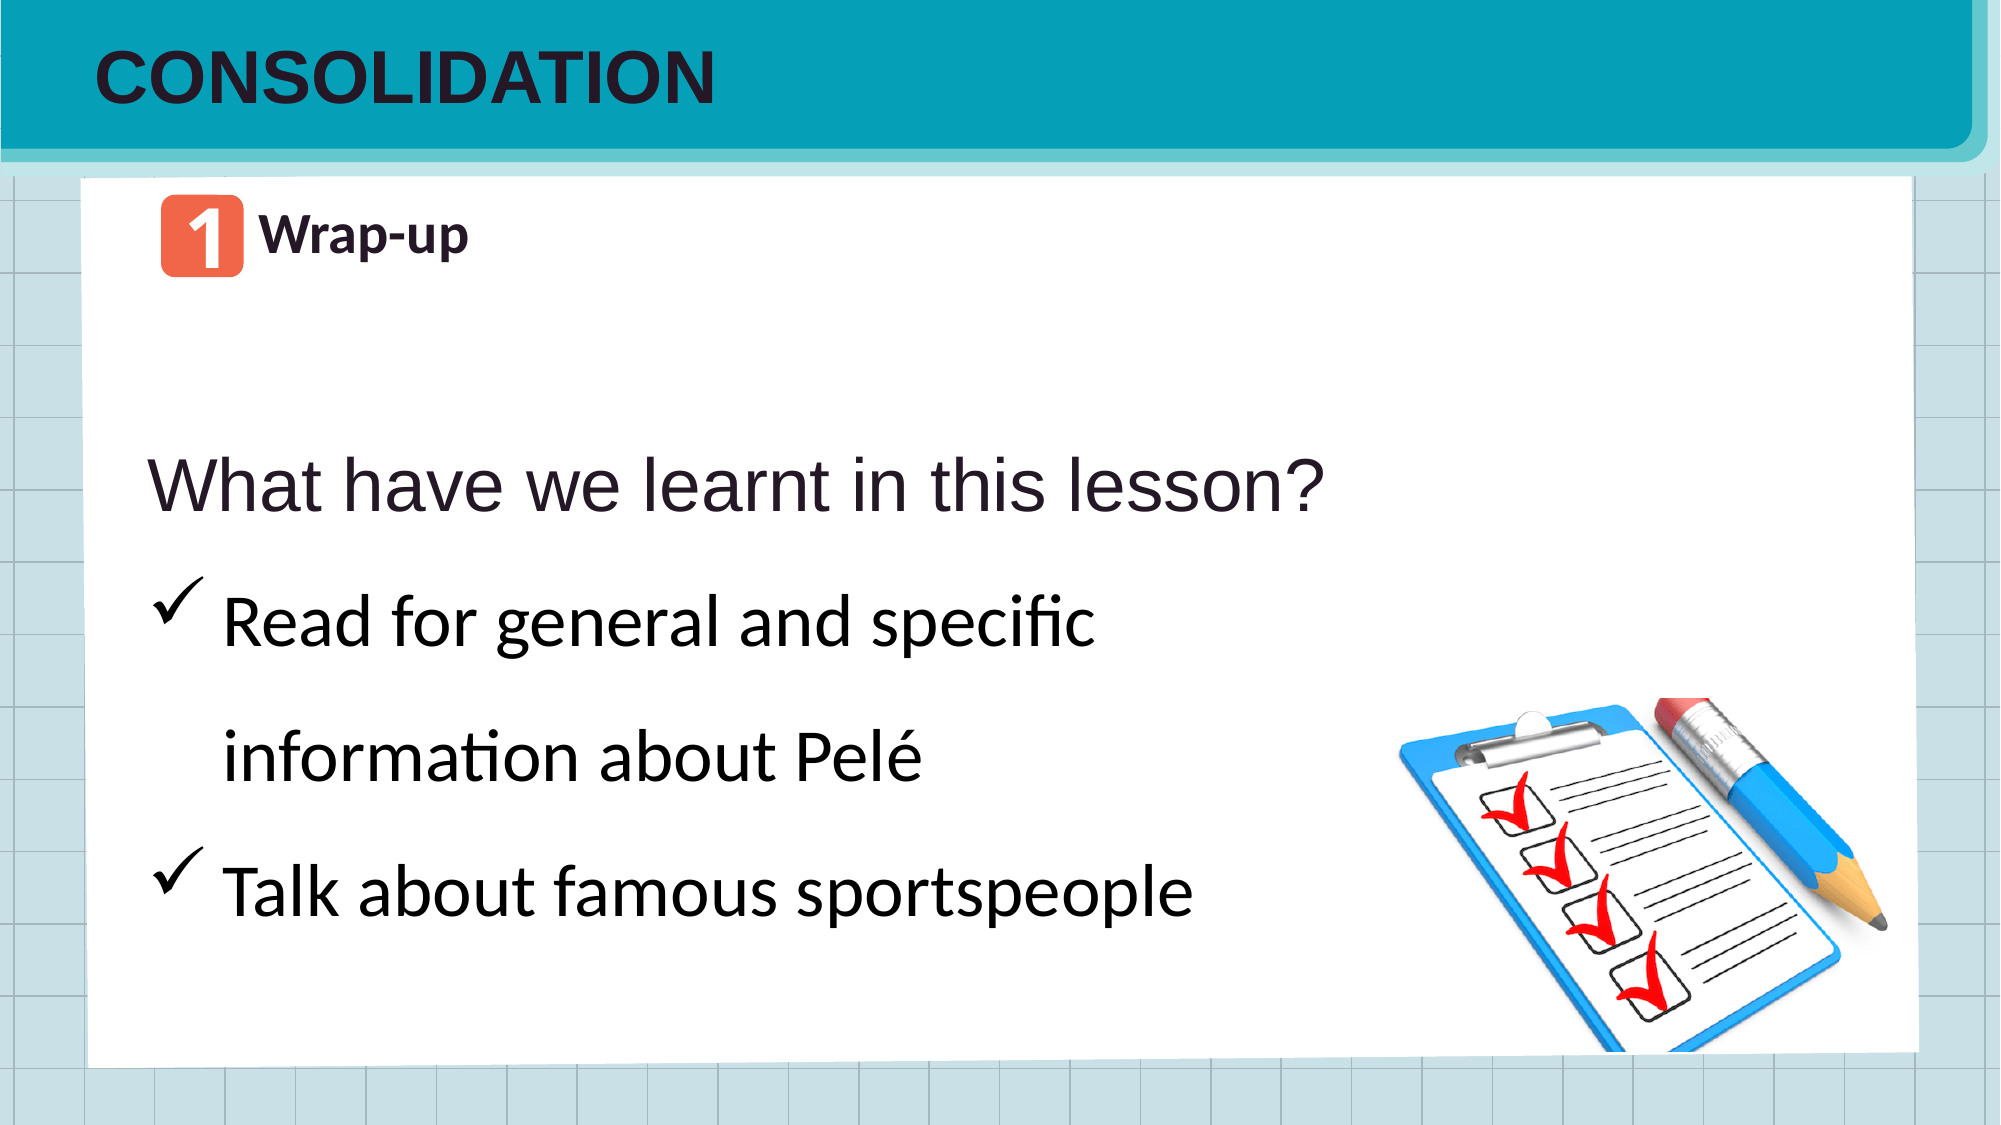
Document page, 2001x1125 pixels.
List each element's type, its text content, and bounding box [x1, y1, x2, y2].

text_box [235, 193, 243, 279]
text_box 1 [169, 188, 235, 293]
picture [1378, 698, 1905, 1052]
text_box Wrap-up [243, 188, 1848, 273]
text_box What have we learnt in this lesson? Read for general and specific information about Pelé Talk about famous sportspeople [132, 384, 1434, 940]
text_box [158, 193, 169, 279]
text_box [0, 0, 2000, 177]
